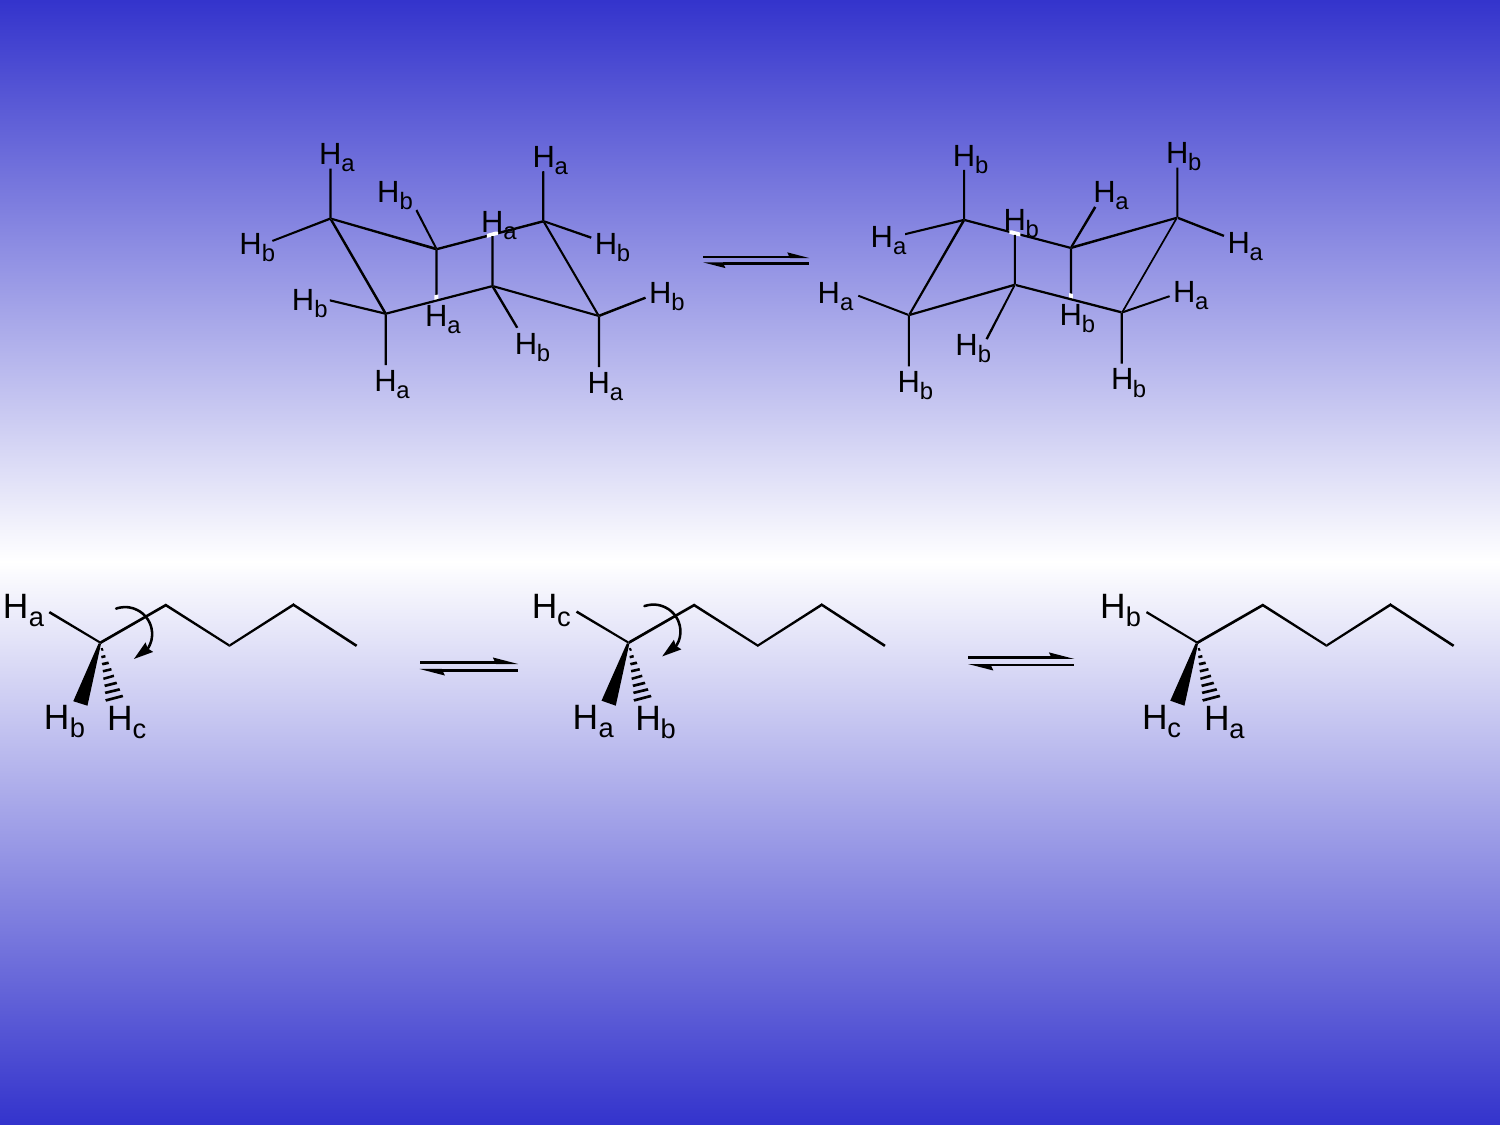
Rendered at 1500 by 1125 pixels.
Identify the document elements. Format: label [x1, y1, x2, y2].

text_box [237, 137, 1267, 405]
text_box [0, 587, 1463, 743]
